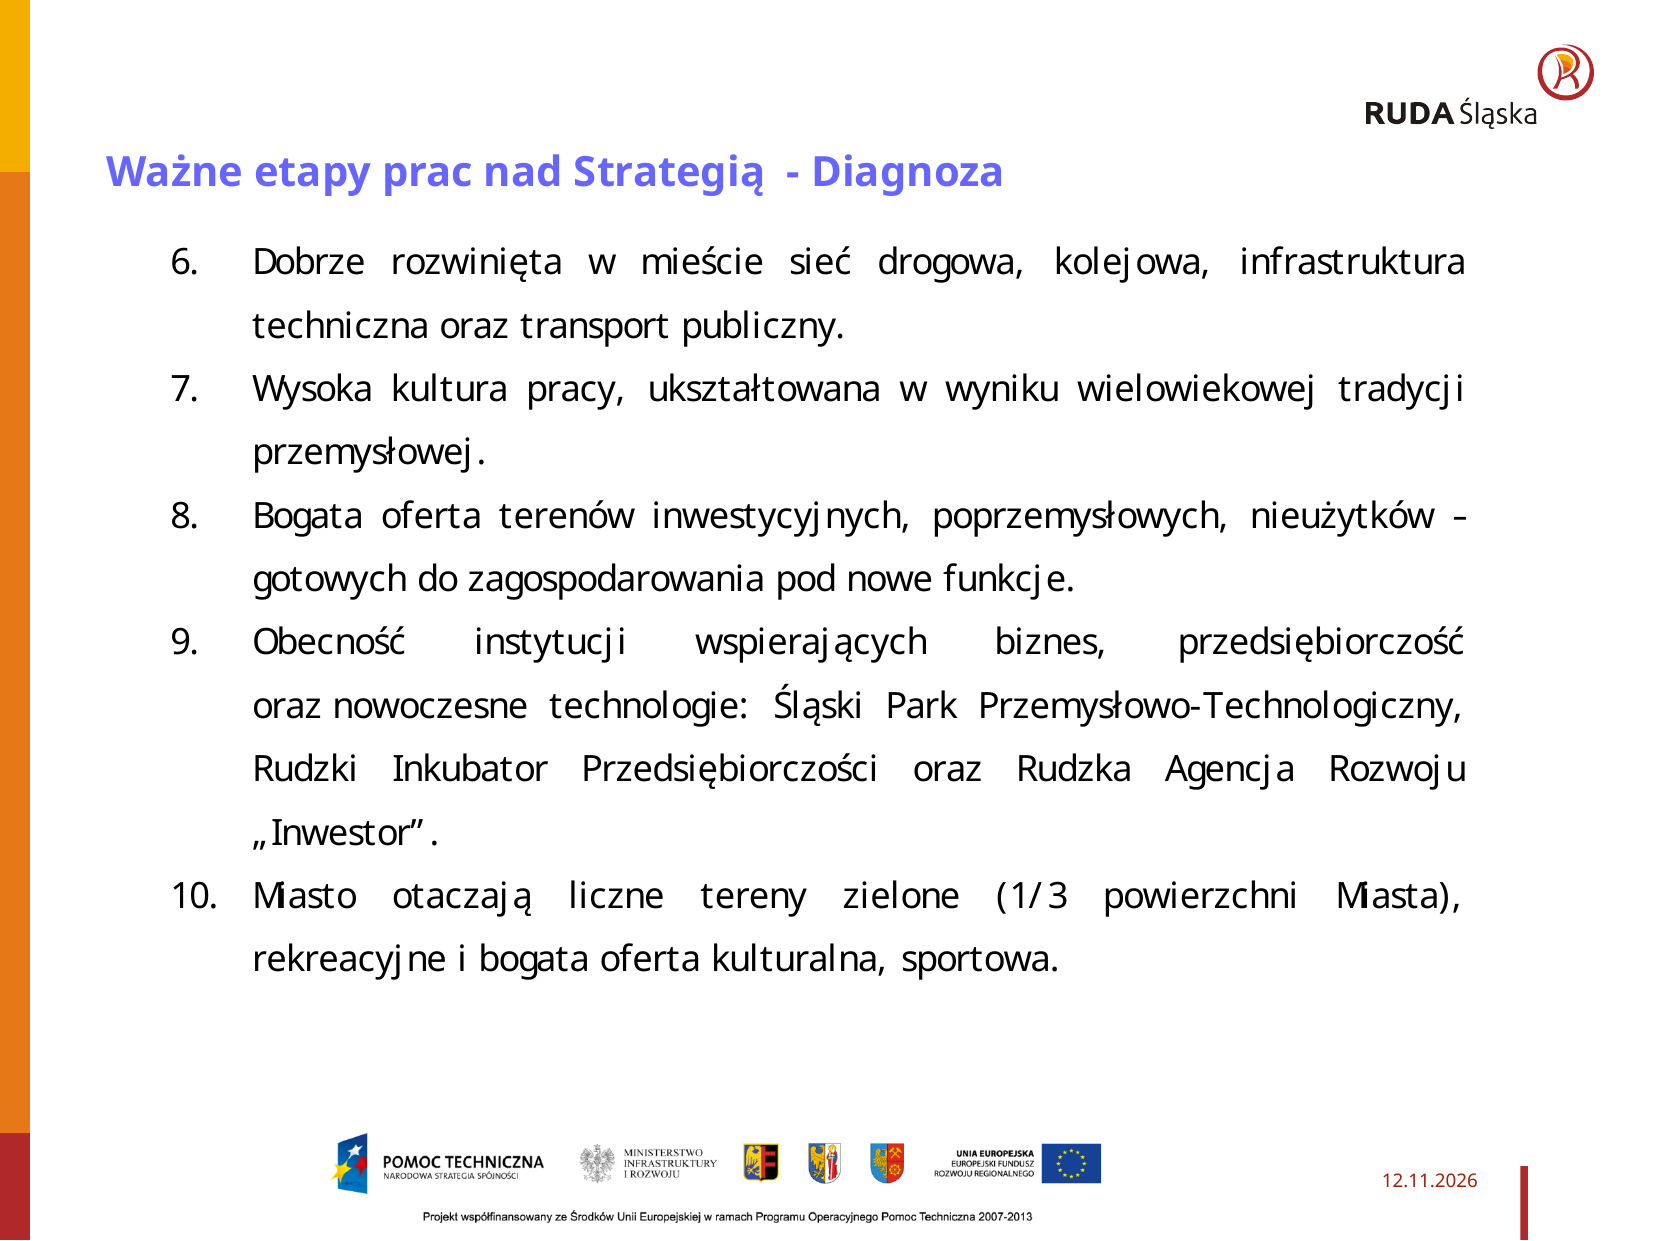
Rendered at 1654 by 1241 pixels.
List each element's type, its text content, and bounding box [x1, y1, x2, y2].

text_box 2014-03-27 [1381, 1163, 1512, 1199]
text_box [265, 75, 1654, 207]
text_box Ważne etapy prac nad Strategią - Diagnoza [106, 100, 1343, 195]
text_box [115, 241, 1467, 1167]
picture [307, 1167, 1123, 1240]
